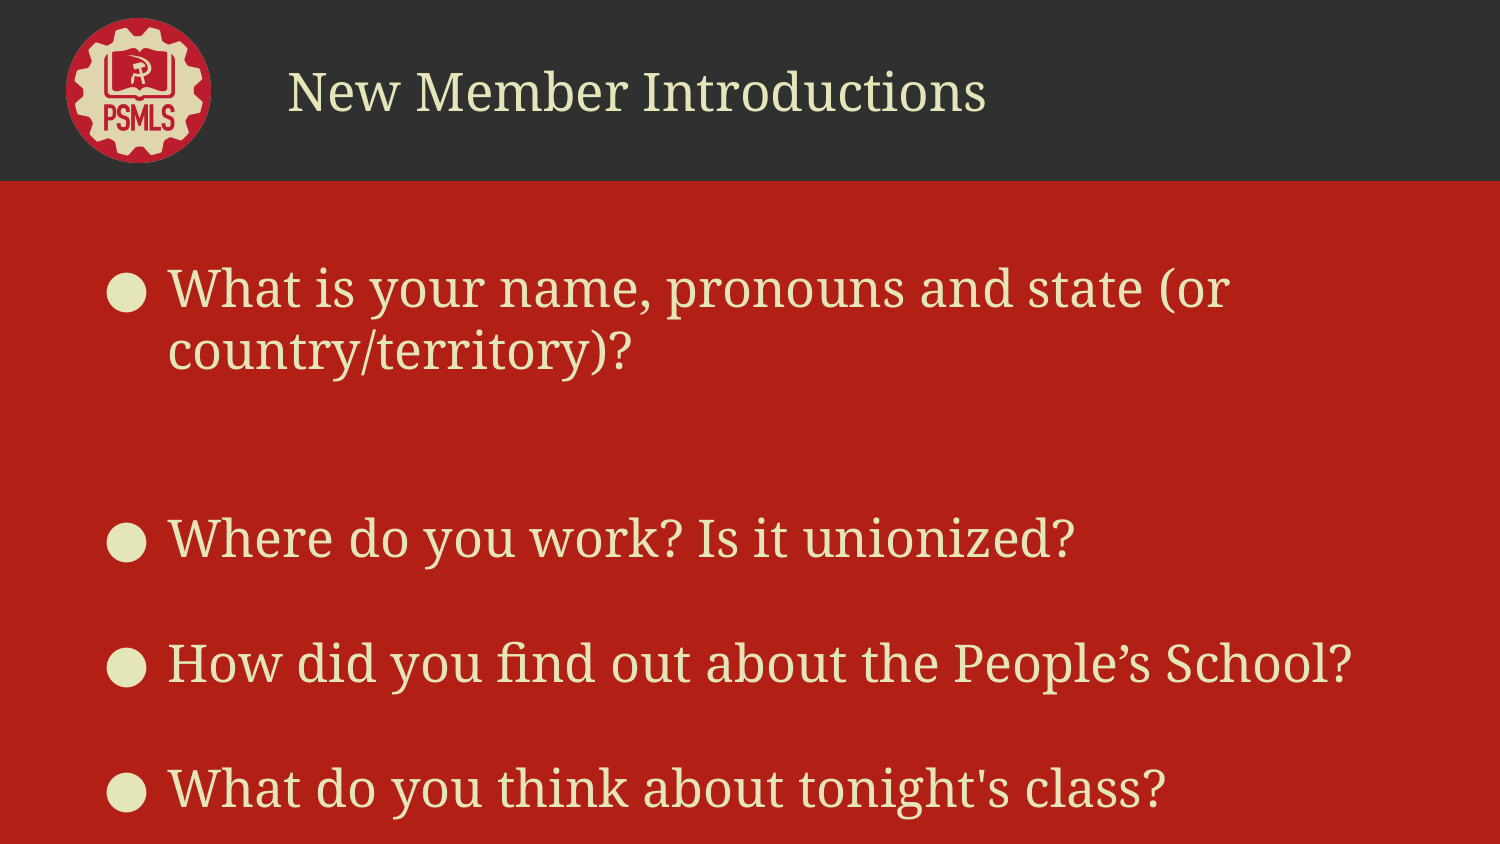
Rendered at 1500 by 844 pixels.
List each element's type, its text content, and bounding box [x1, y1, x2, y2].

text_box [0, 0, 1500, 181]
picture [66, 18, 211, 163]
title New Member Introductions [272, 43, 1462, 138]
text_box What is your name, pronouns and state (or country/territory)? Where do you work? Is it unionized? How did you find out about the People’s School? What do you think about tonight's class? [77, 240, 1406, 833]
